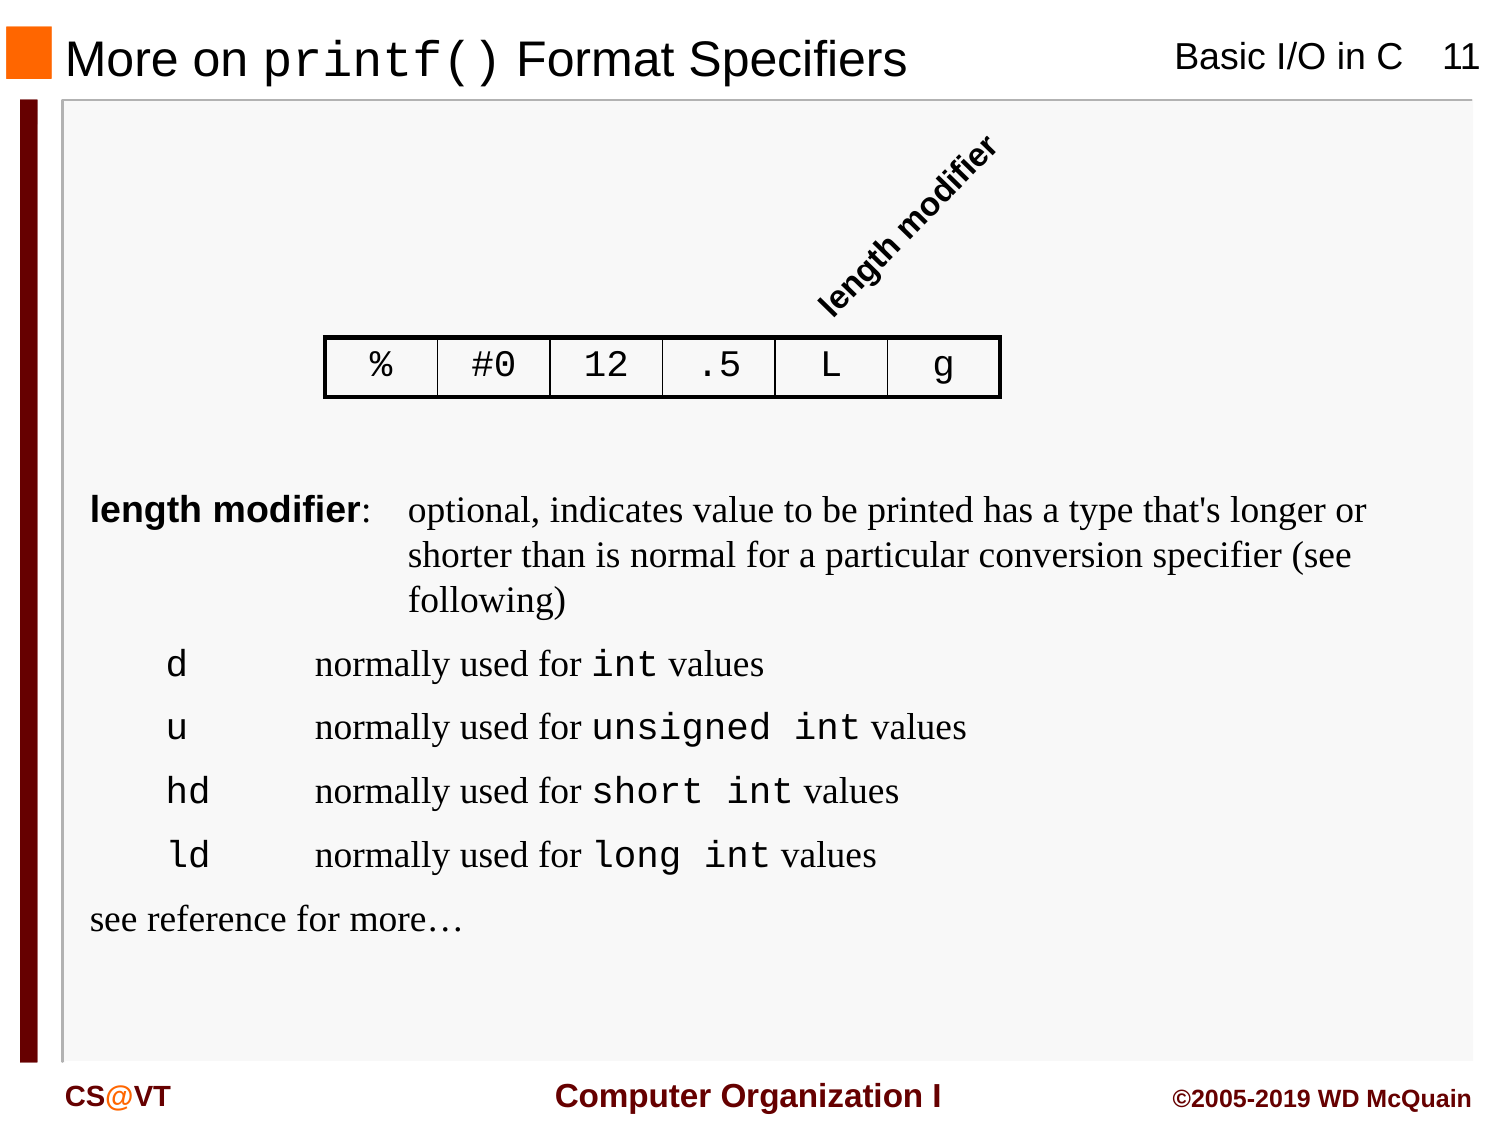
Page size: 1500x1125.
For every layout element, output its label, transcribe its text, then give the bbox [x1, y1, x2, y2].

table_header g [888, 340, 998, 395]
text_box length modifier [793, 92, 1037, 340]
table_header 12 [551, 340, 662, 395]
table_header % [327, 340, 437, 395]
title More on printf() Format Specifiers [50, 28, 1000, 85]
table_header .5 [663, 340, 774, 395]
table_header #0 [438, 340, 549, 395]
text_box length modifier: optional, indicates value to be printed has a type that's longer or shorter than is normal for a particular conversion specifier (see following) d normally used for int values u normally used for unsigned int values hd normally used for short int values ld normally used for long int values see reference for more… [75, 477, 1463, 946]
table_header L [776, 340, 887, 395]
